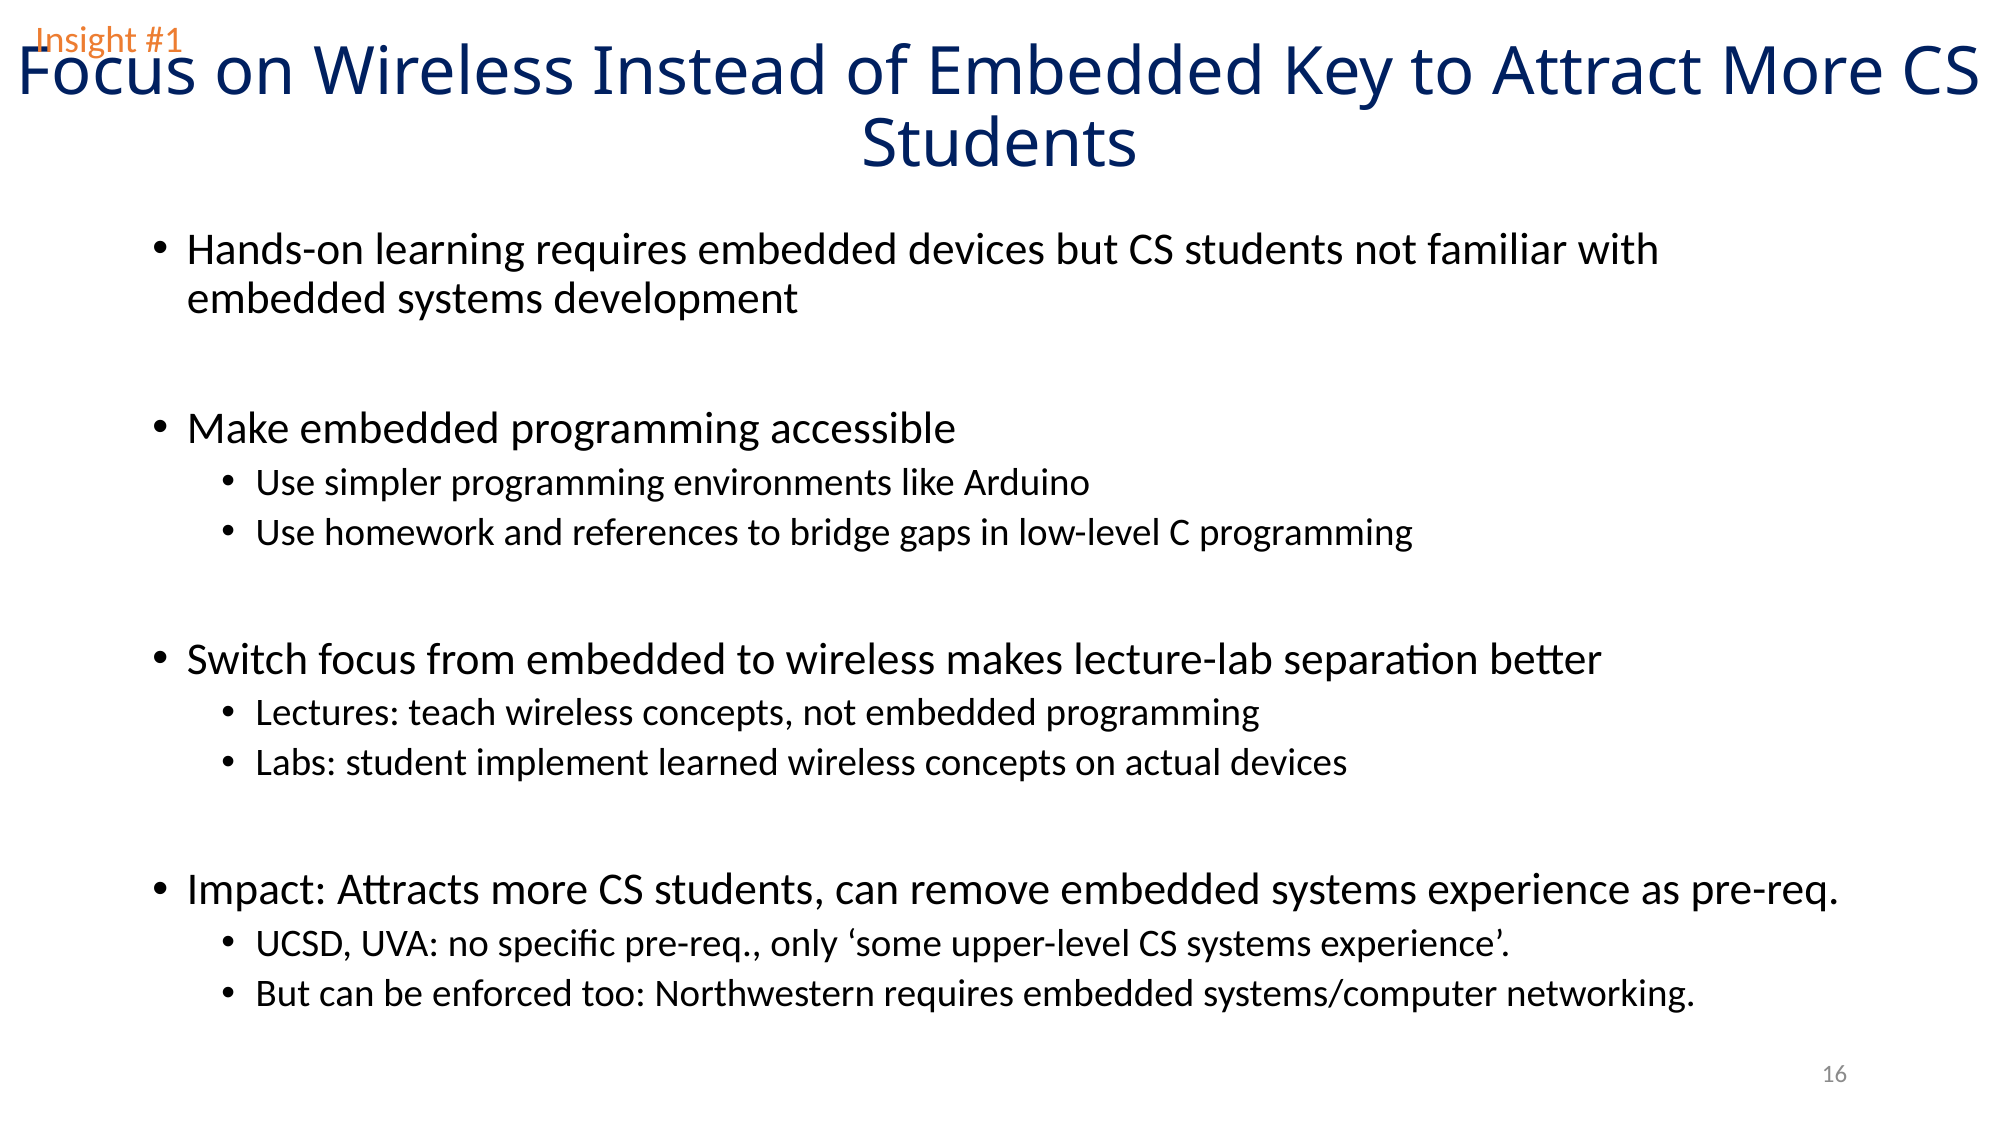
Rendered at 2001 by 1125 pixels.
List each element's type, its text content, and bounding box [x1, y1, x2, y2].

slide_number 16 [1412, 1042, 1863, 1103]
title Focus on Wireless Instead of Embedded Key to Attract More CS Students [0, 0, 2000, 218]
text_box Insight #1 [20, 7, 199, 68]
list Hands-on learning requires embedded devices but CS students not familiar with embedded systems development Make embedded programming accessible Use simpler programming environments like Arduino Use homework and references to bridge gaps in low-level C programming Switch focus from embedded to wireless makes lecture-lab separation better Lectures: teach wireless concepts, not embedded programming Labs: student implement learned wireless concepts on actual devices Impact: Attracts more CS students, can remove embedded systems experience as pre-req. UCSD, UVA: no specific pre-req., only ‘some upper-level CS systems experience’. But can be enforced too: Northwestern requires embedded systems/computer networking. [137, 217, 1885, 1043]
